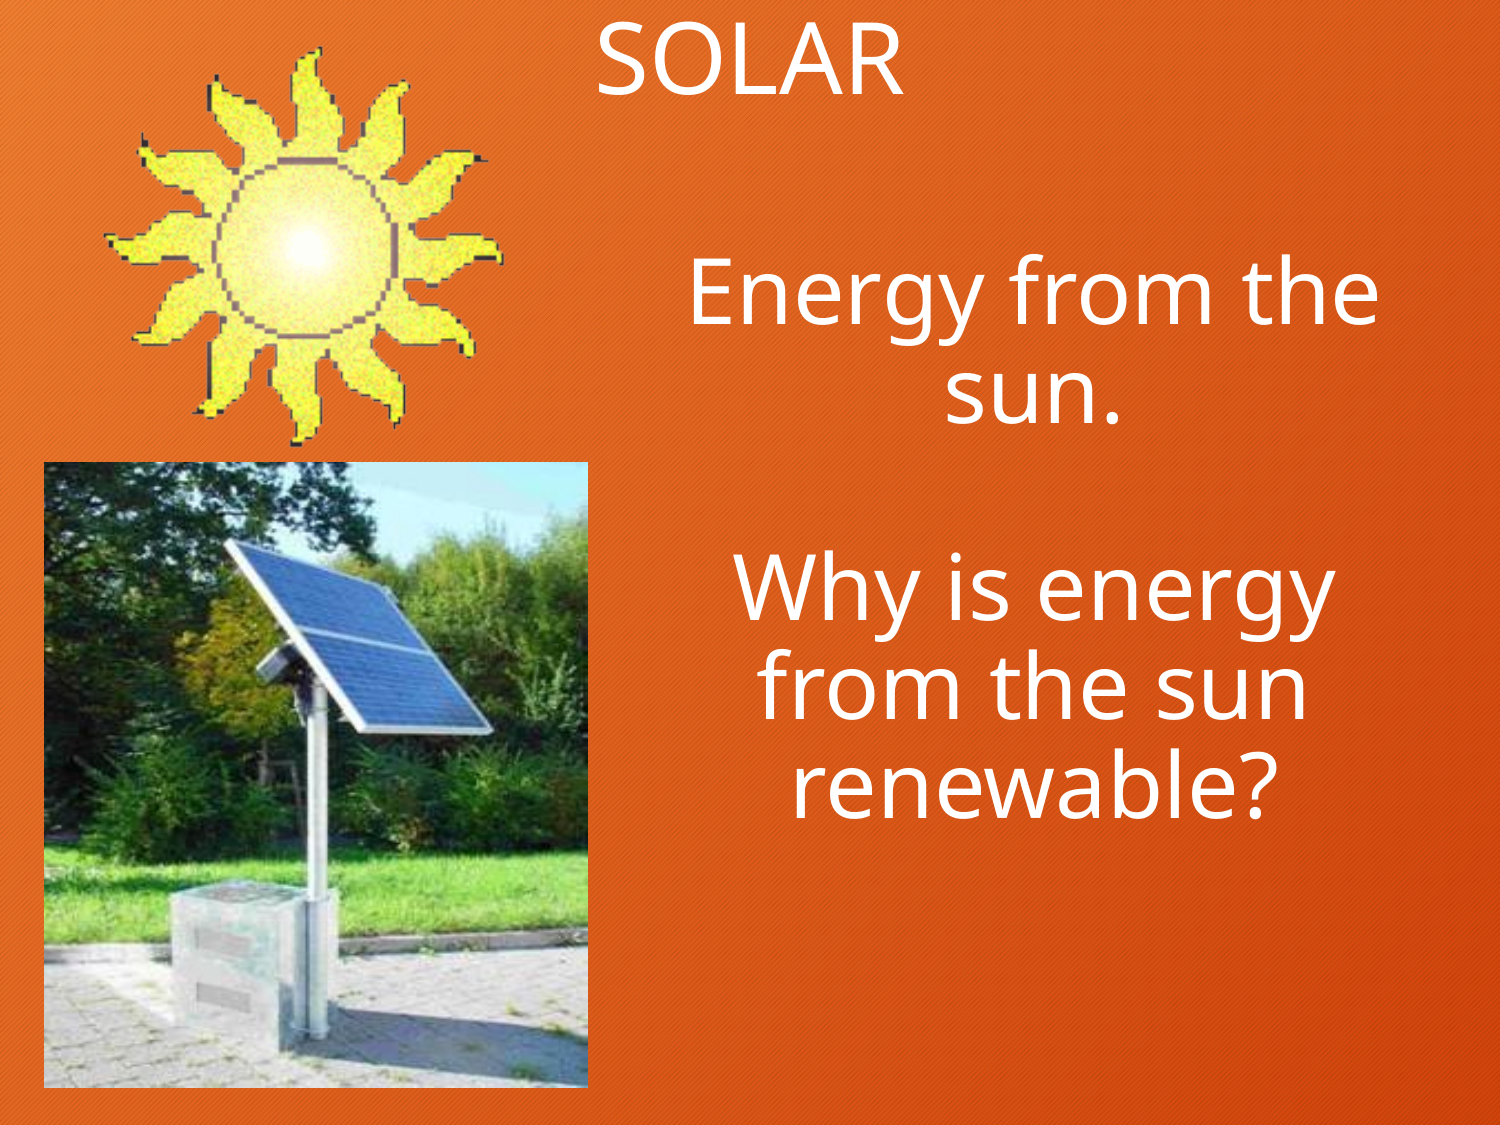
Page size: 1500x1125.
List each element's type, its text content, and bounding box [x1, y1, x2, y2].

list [44, 462, 588, 1088]
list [99, 37, 526, 458]
list Energy from the sun. Why is energy from the sun renewable? [643, 237, 1425, 950]
title SOLAR [0, 0, 1500, 125]
